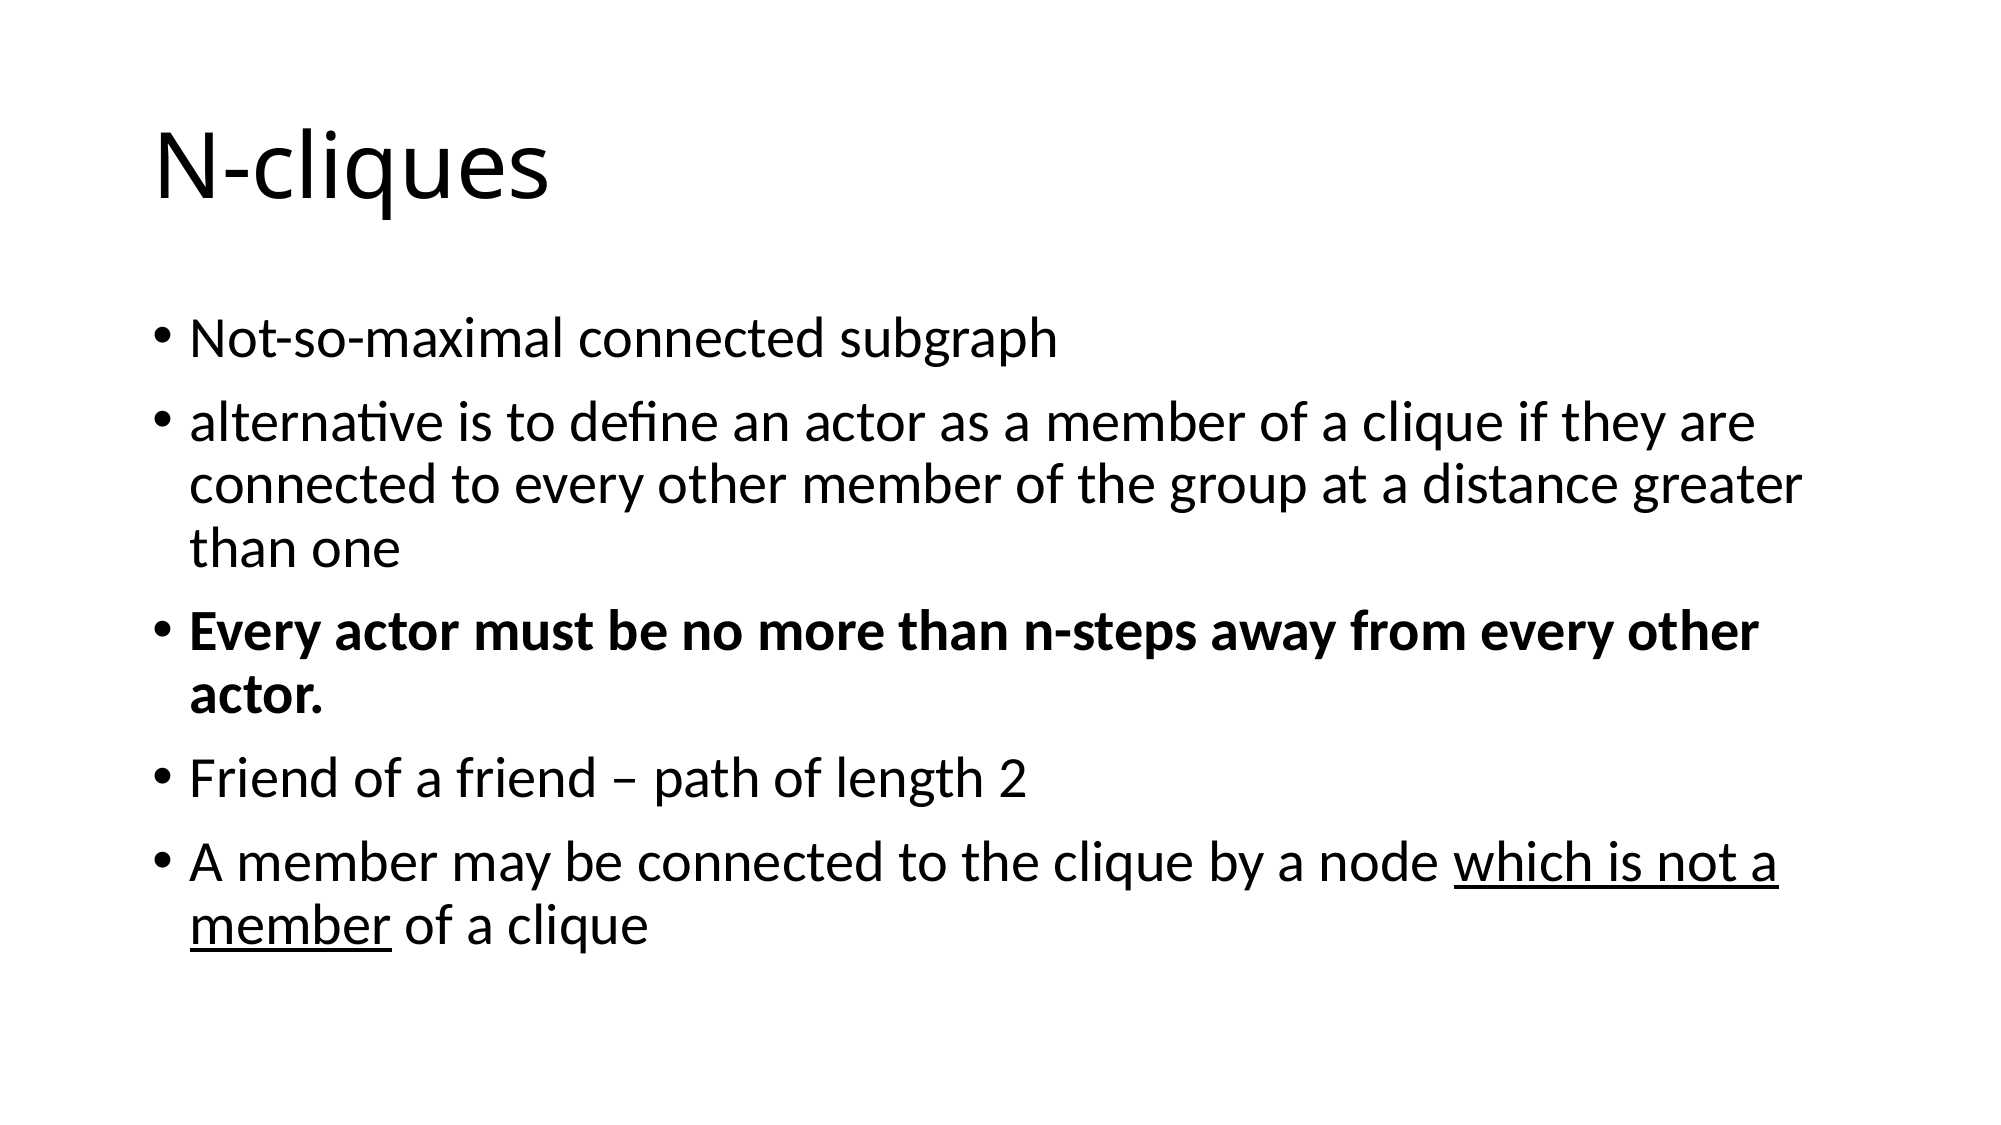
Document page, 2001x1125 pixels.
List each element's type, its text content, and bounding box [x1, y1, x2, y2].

title N-cliques [137, 59, 1863, 278]
list Not-so-maximal connected subgraph alternative is to define an actor as a member of a clique if they are connected to every other member of the group at a distance greater than one Every actor must be no more than n-steps away from every other actor. Friend of a friend – path of length 2 A member may be connected to the clique by a node which is not a member of a clique [137, 299, 1863, 1014]
